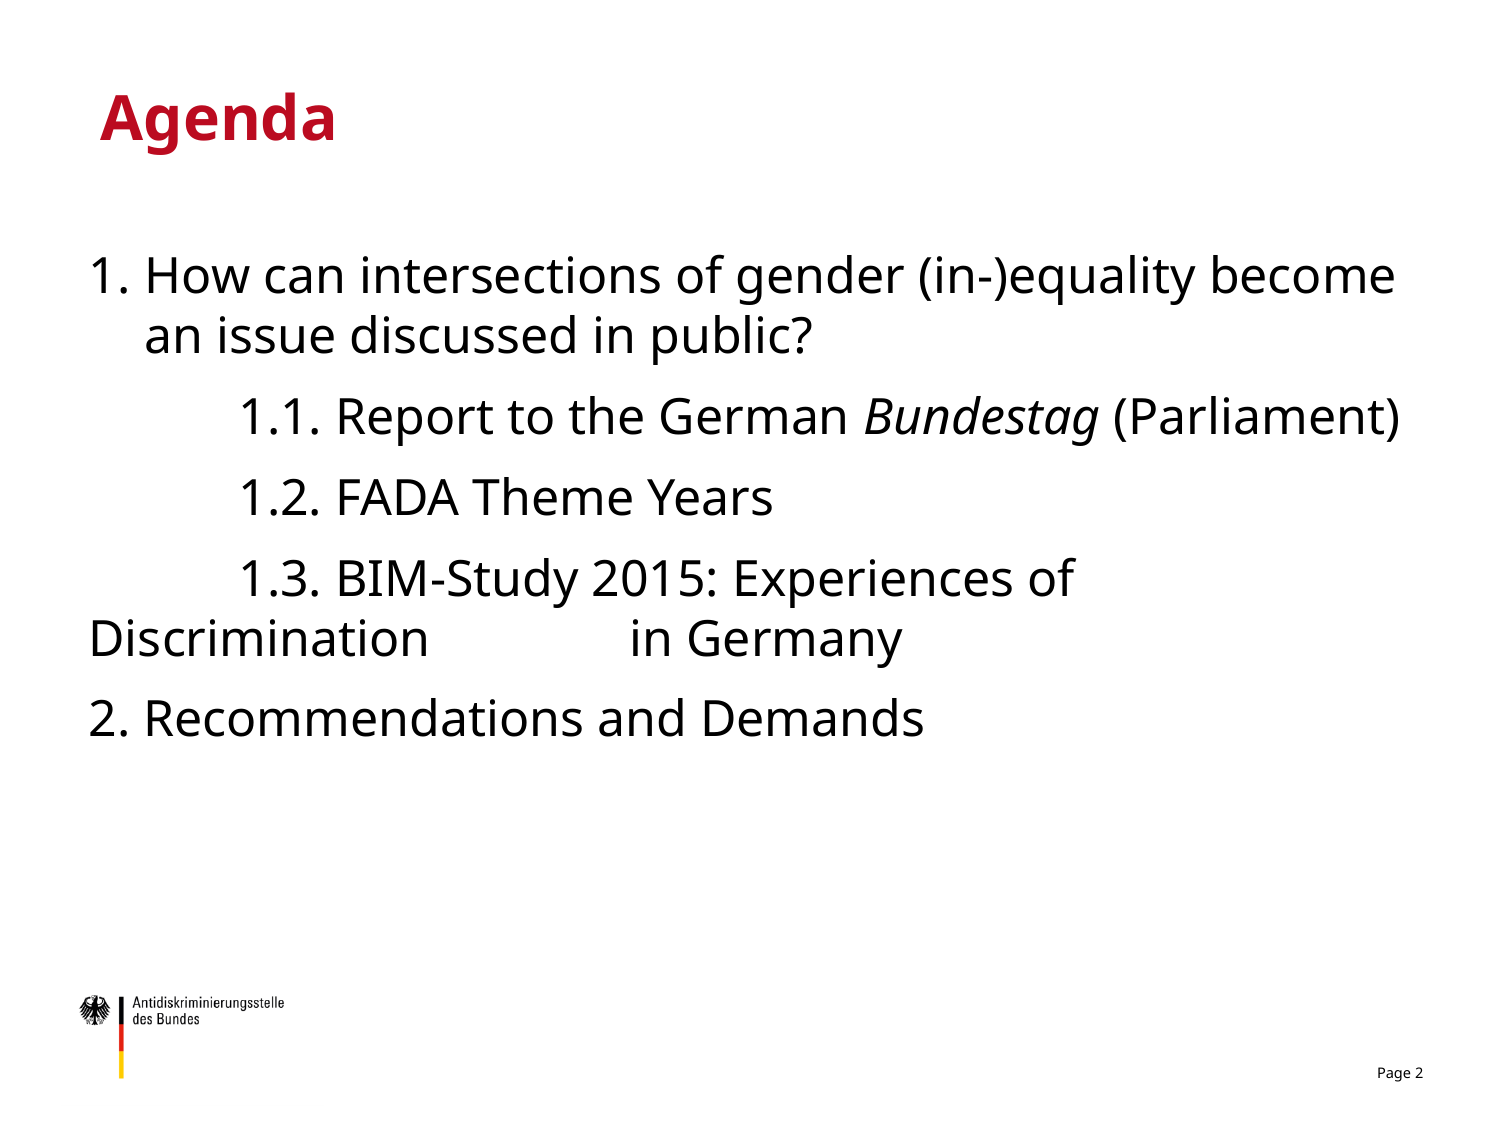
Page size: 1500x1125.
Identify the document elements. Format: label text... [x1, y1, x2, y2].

list How can intersections of gender (in-)equality become an issue discussed in public? 1.1. Report to the German Bundestag (Parliament) 1.2. FADA Theme Years 1.3. BIM-Study 2015: Experiences of Discrimination in Germany 2. Recommendations and Demands [88, 243, 1424, 953]
picture [61, 972, 326, 1111]
slide_number Page 2 [1272, 1058, 1424, 1083]
title Agenda [100, 78, 1424, 232]
